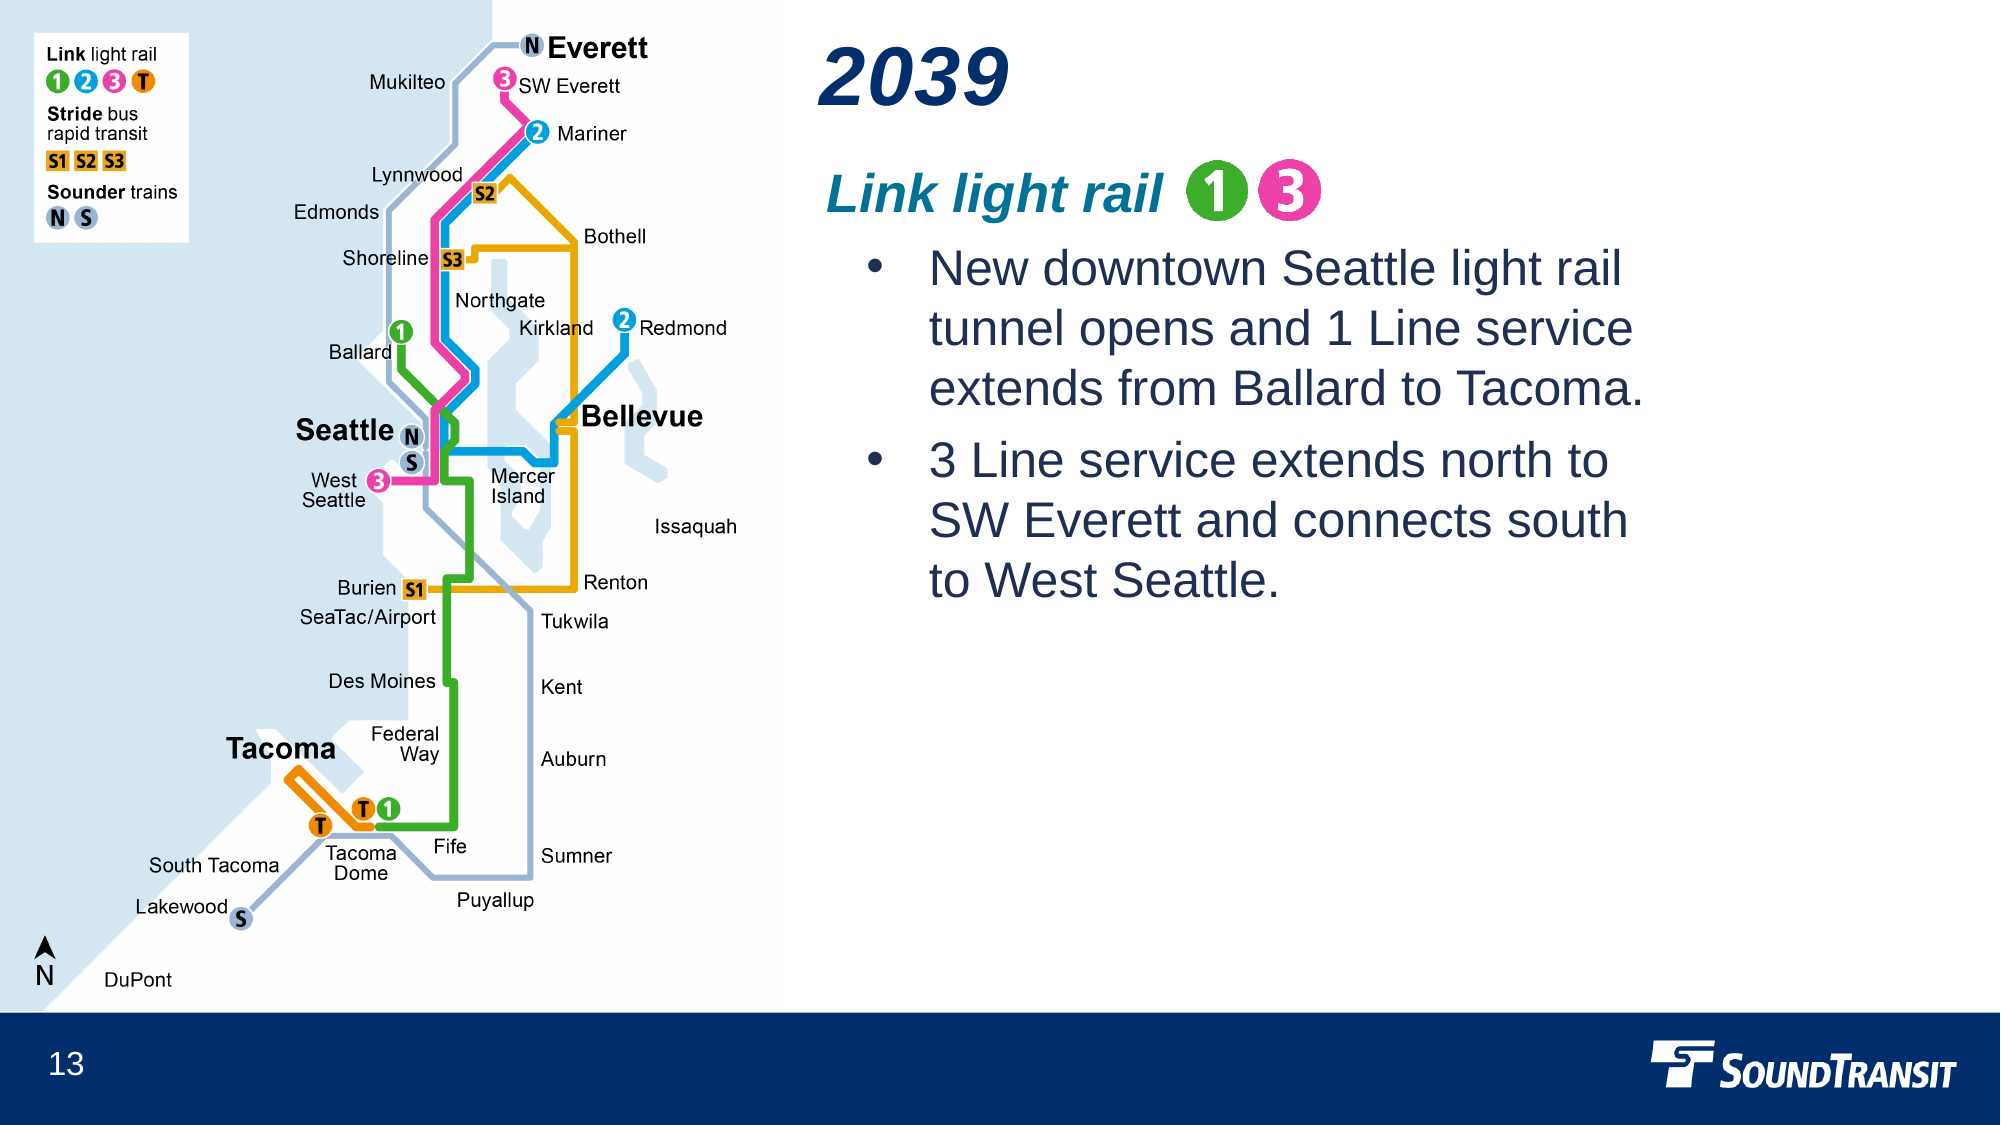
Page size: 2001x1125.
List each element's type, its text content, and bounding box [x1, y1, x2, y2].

text_box Link light rail New downtown Seattle light rail tunnel opens and 1 Line service extends from Ballard to Tacoma. 3 Line service extends north to SW Everett and connects south to West Seattle. [790, 150, 1685, 682]
picture [0, 0, 787, 1011]
picture [1258, 159, 1321, 221]
picture [1650, 1040, 1957, 1088]
picture [1186, 159, 1248, 221]
title 2039 [804, 31, 1837, 168]
